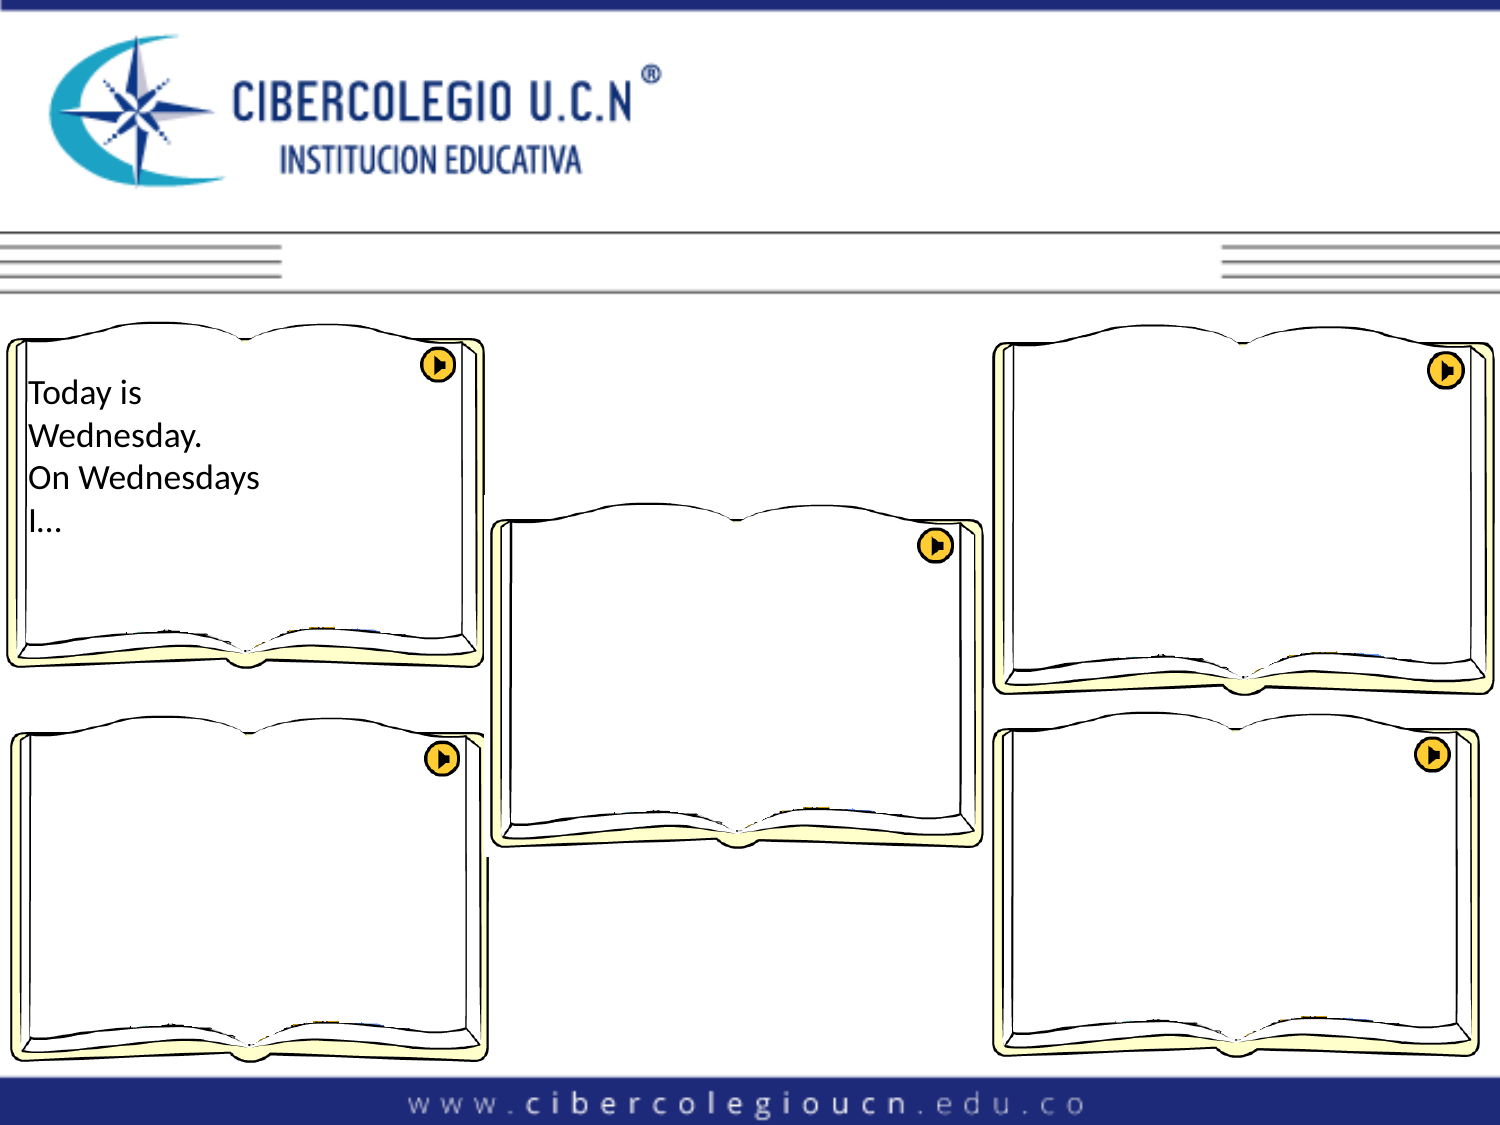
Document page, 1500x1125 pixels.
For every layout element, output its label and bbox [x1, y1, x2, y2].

text_box [277, 231, 1219, 291]
picture [0, 0, 1500, 1125]
